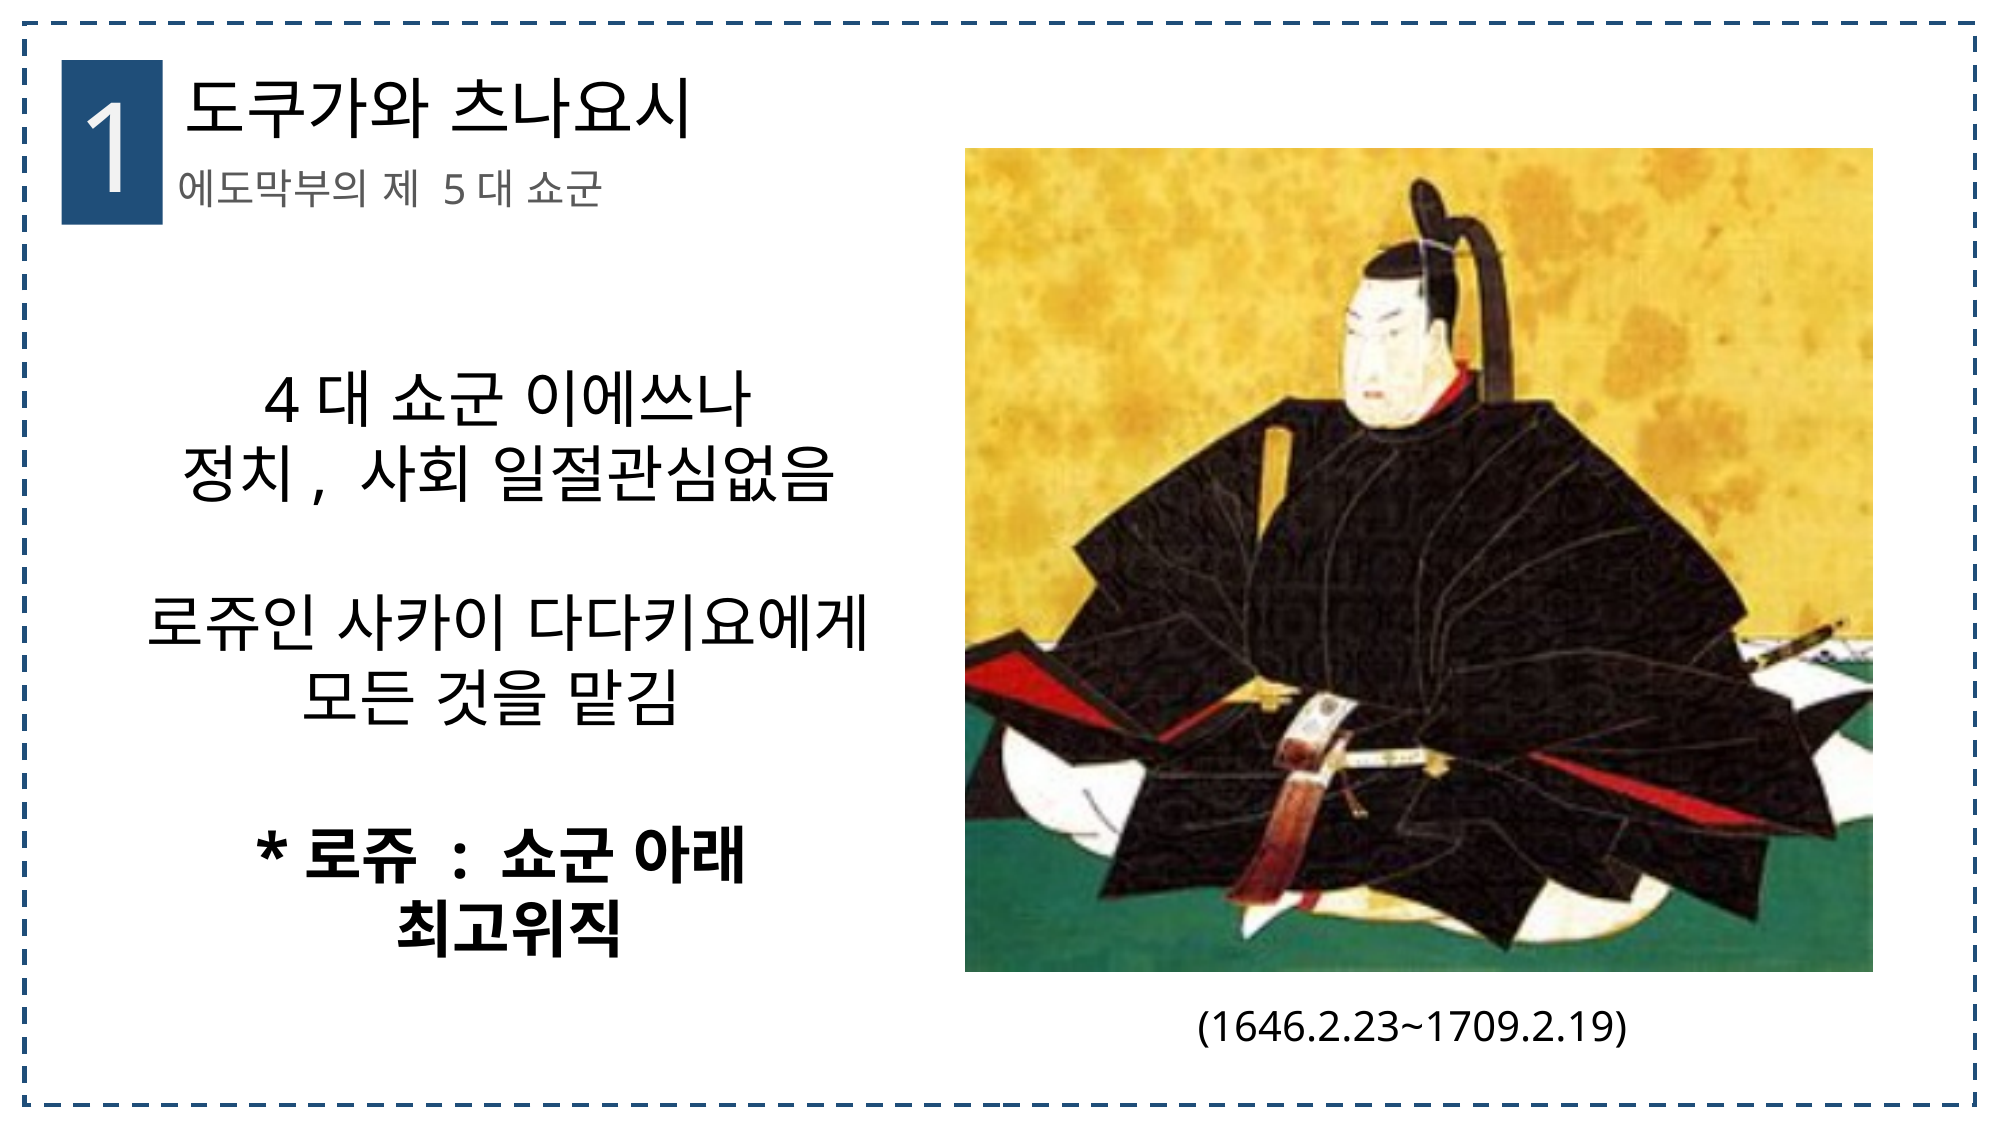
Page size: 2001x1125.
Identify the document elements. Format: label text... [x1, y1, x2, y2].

text_box 4대 쇼군 이에쓰나 정치, 사회 일절관심없음 로쥬인 사카이 다다키요에게 모든 것을 맡김 [53, 352, 965, 742]
text_box *로쥬 : 쇼군 아래 최고위직 [140, 808, 880, 973]
picture [965, 148, 1873, 972]
text_box (1646.2.23~1709.2.19) [1182, 992, 1837, 1057]
text_box [23, 22, 1976, 1106]
